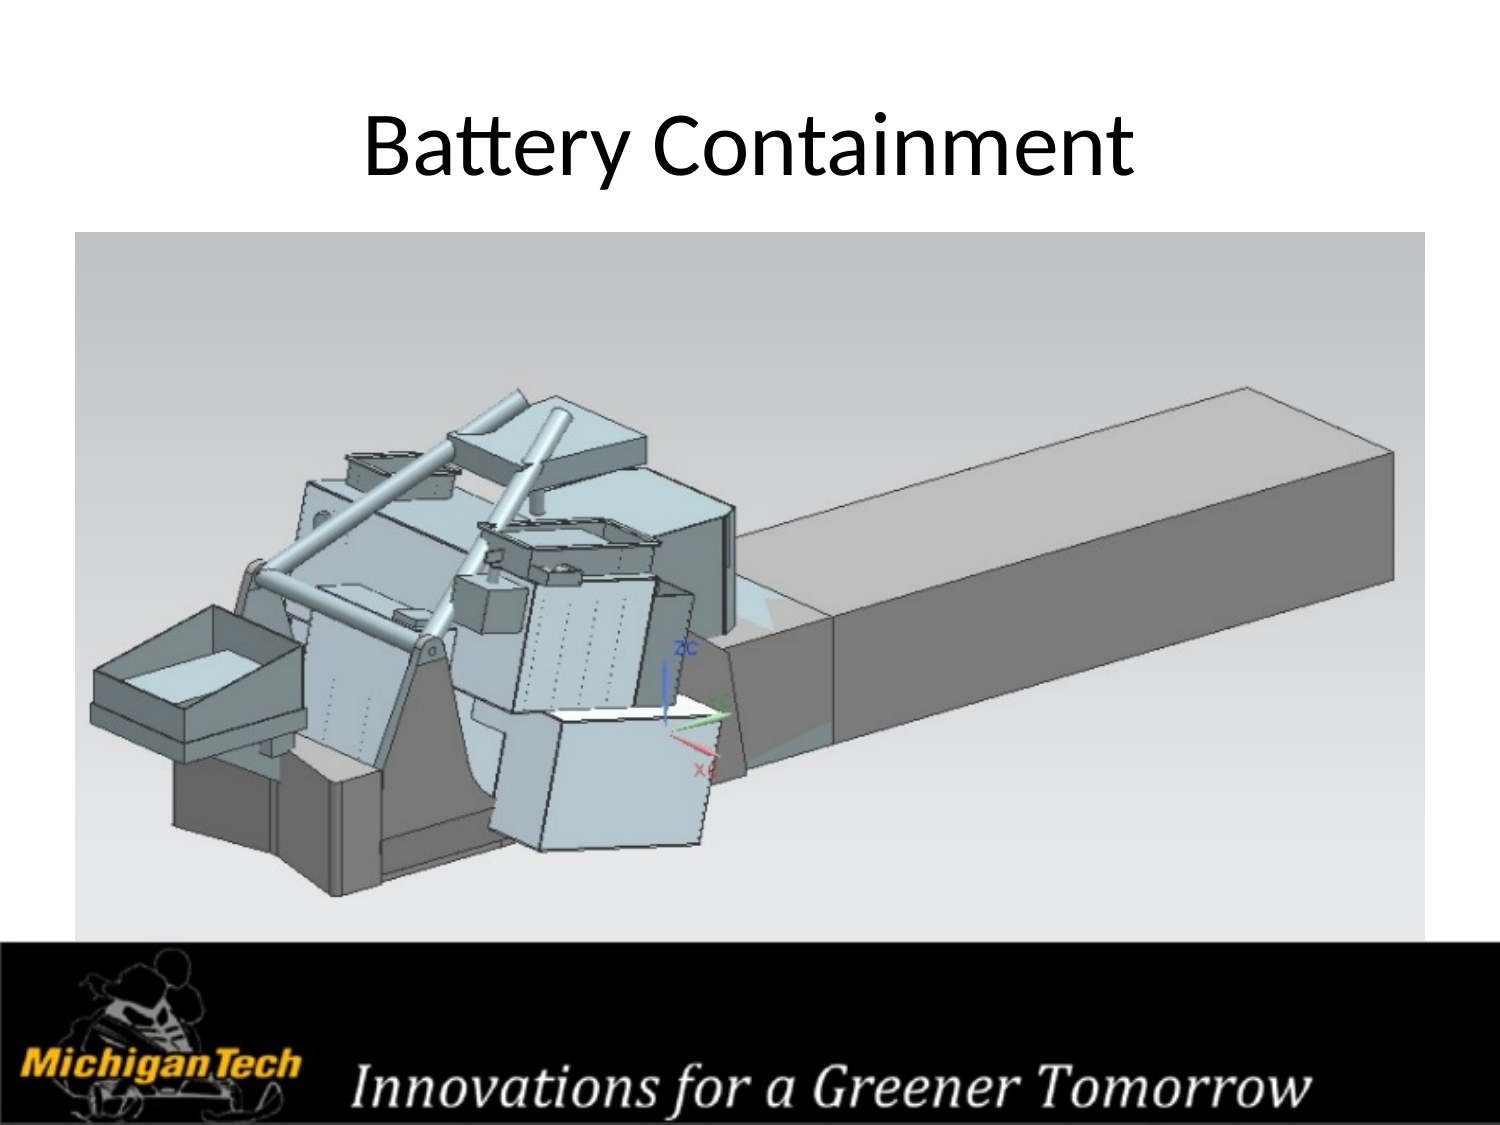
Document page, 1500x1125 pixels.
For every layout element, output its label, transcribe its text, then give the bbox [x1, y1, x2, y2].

title Battery Containment [75, 45, 1425, 231]
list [74, 232, 1426, 940]
picture [0, 941, 1500, 1125]
